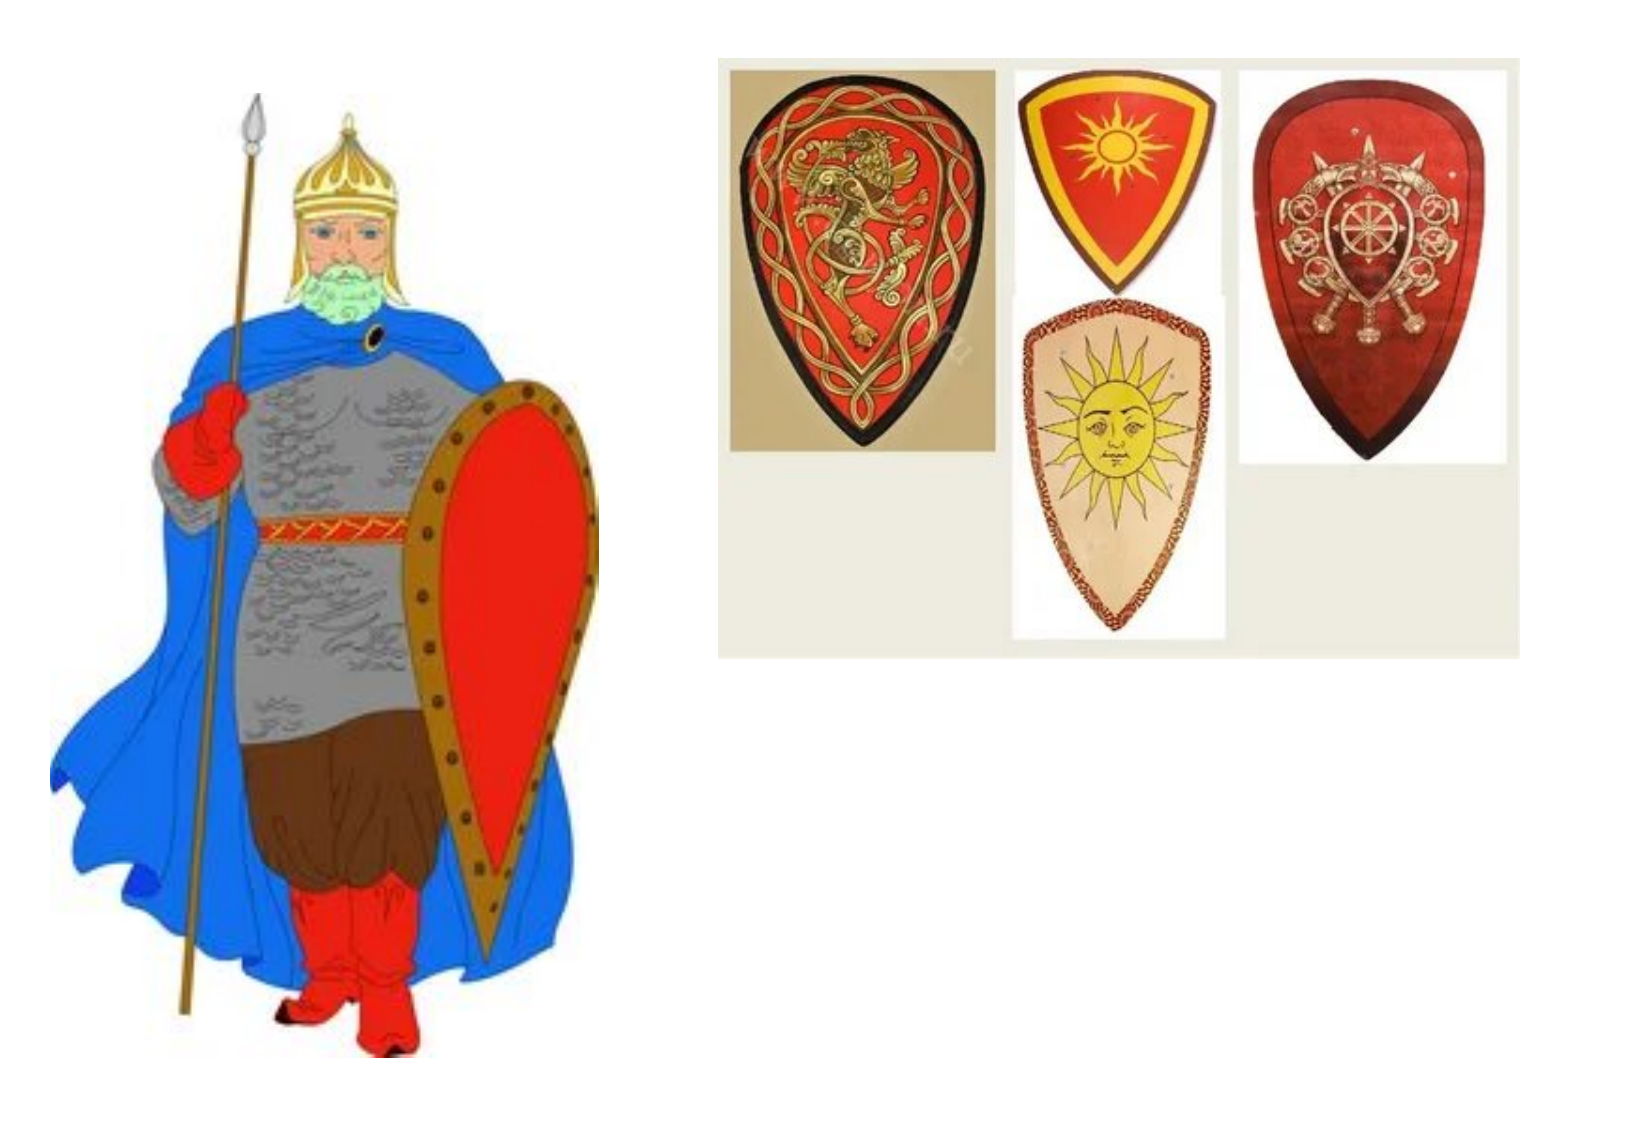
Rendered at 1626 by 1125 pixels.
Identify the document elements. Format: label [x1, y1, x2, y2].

picture [50, 93, 600, 1059]
picture [718, 58, 1520, 659]
